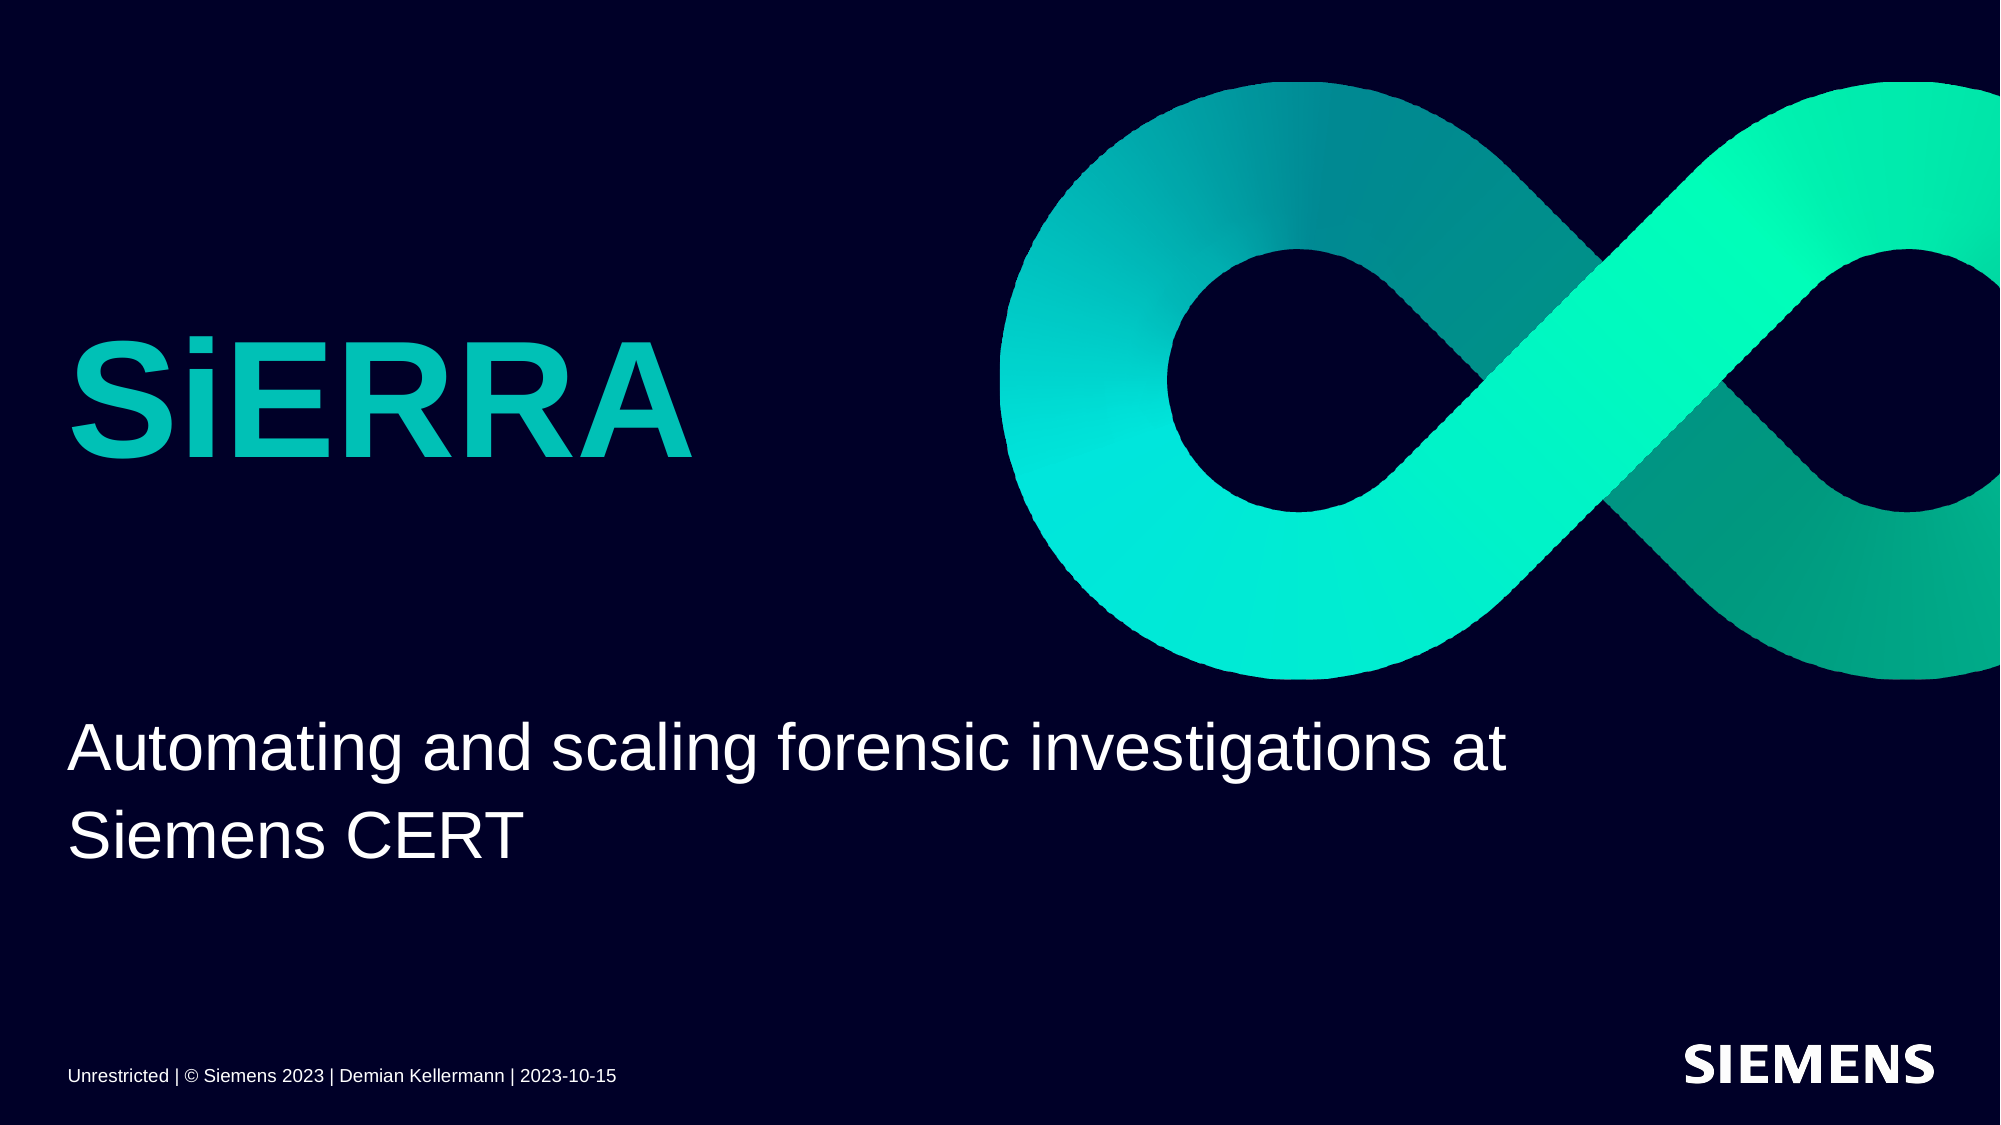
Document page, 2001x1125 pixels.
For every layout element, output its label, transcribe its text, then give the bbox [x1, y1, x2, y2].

subtitle Automating and scaling forensic investigations at Siemens CERT [67, 634, 1591, 952]
title SiERRA [67, 288, 999, 491]
footer Unrestricted | © Siemens 2023 | Demian Kellermann | 2023-10-15 [67, 1035, 1592, 1125]
picture [999, 81, 2000, 680]
picture [1685, 1044, 1934, 1084]
